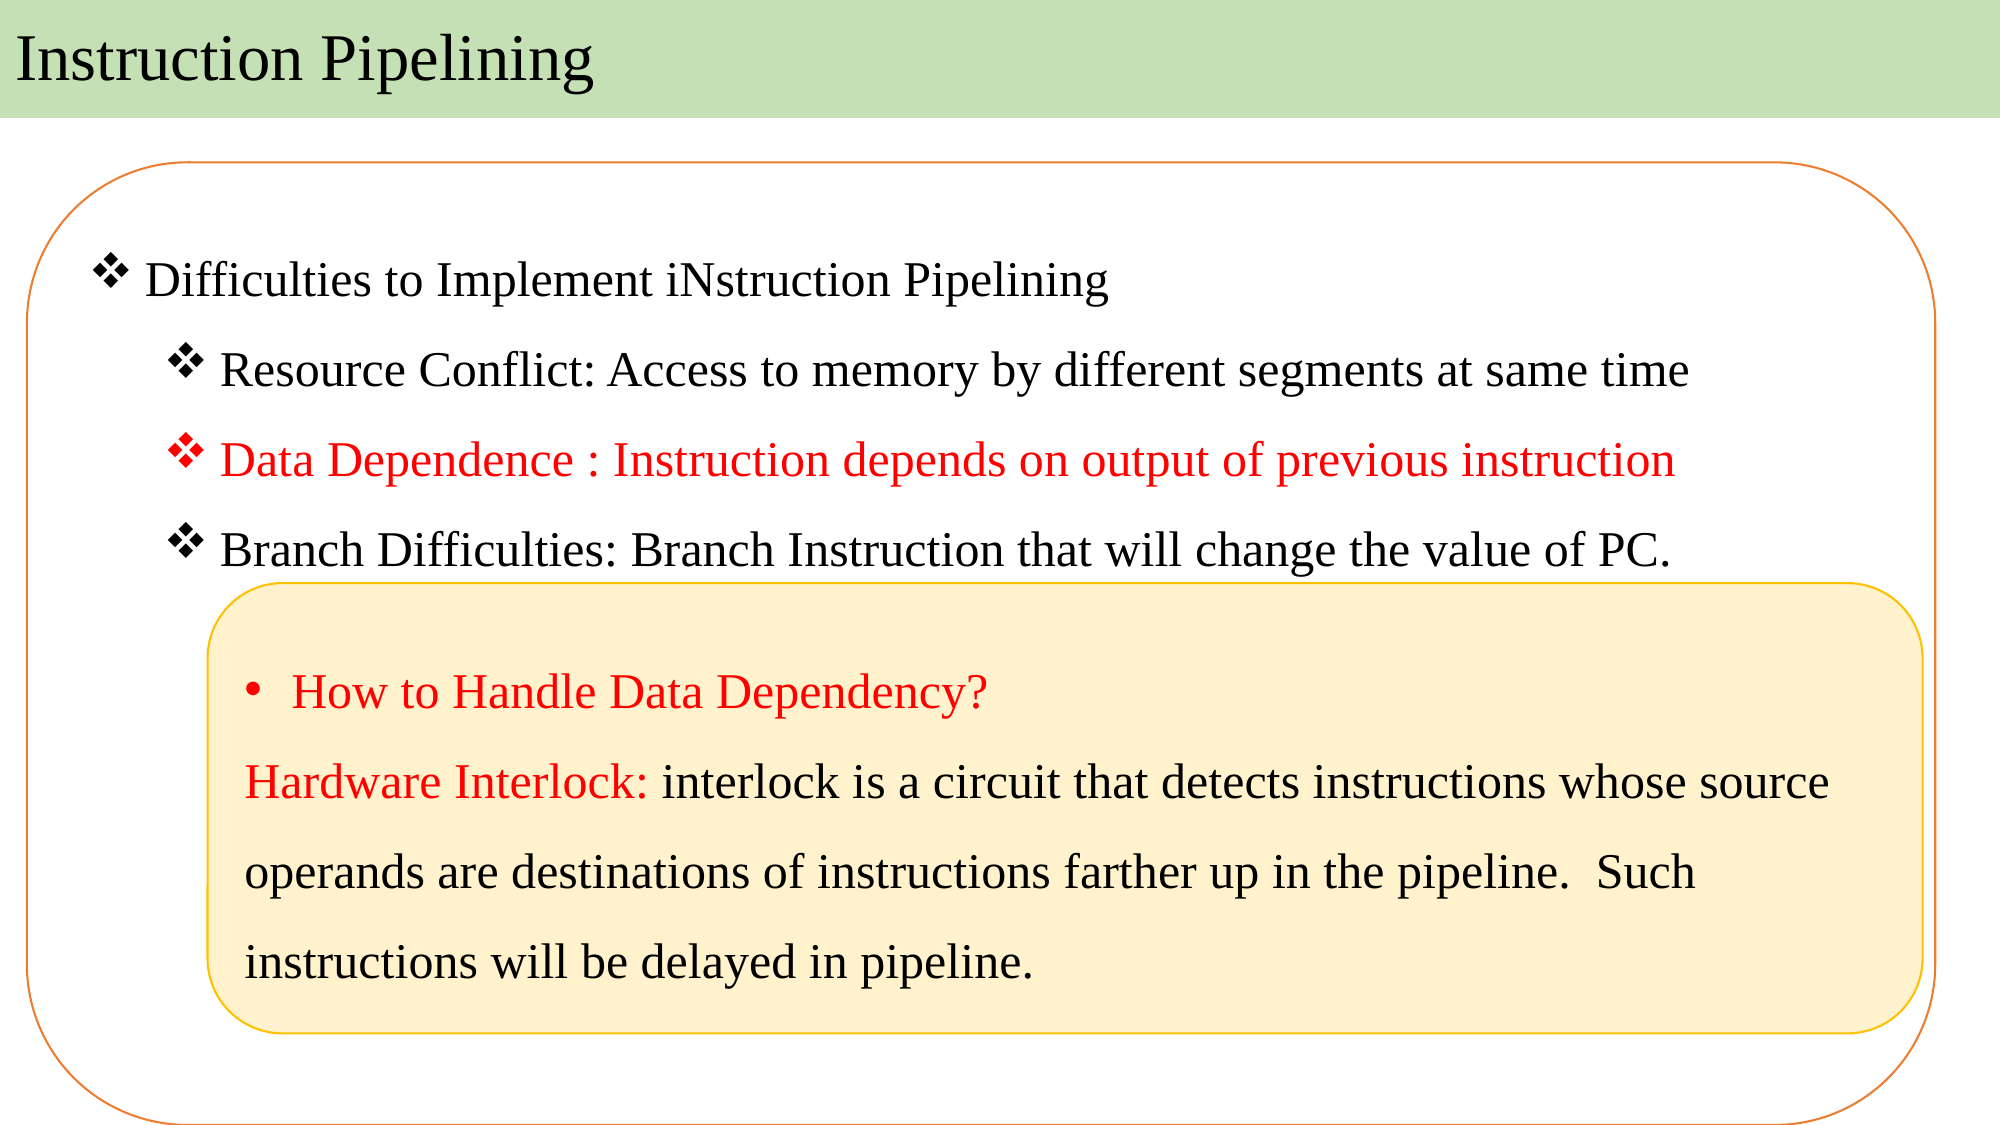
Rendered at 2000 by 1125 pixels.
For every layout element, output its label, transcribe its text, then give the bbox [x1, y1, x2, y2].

text_box Difficulties to Implement iNstruction Pipelining Resource Conflict: Access to memory by different segments at same time Data Dependence : Instruction depends on output of previous instruction Branch Difficulties: Branch Instruction that will change the value of PC. [25, 161, 1937, 1125]
title Instruction Pipelining [0, 0, 2000, 118]
text_box How to Handle Data Dependency? Hardware Interlock: interlock is a circuit that detects instructions whose source operands are destinations of instructions farther up in the pipeline. Such instructions will be delayed in pipeline. [206, 582, 1924, 1035]
